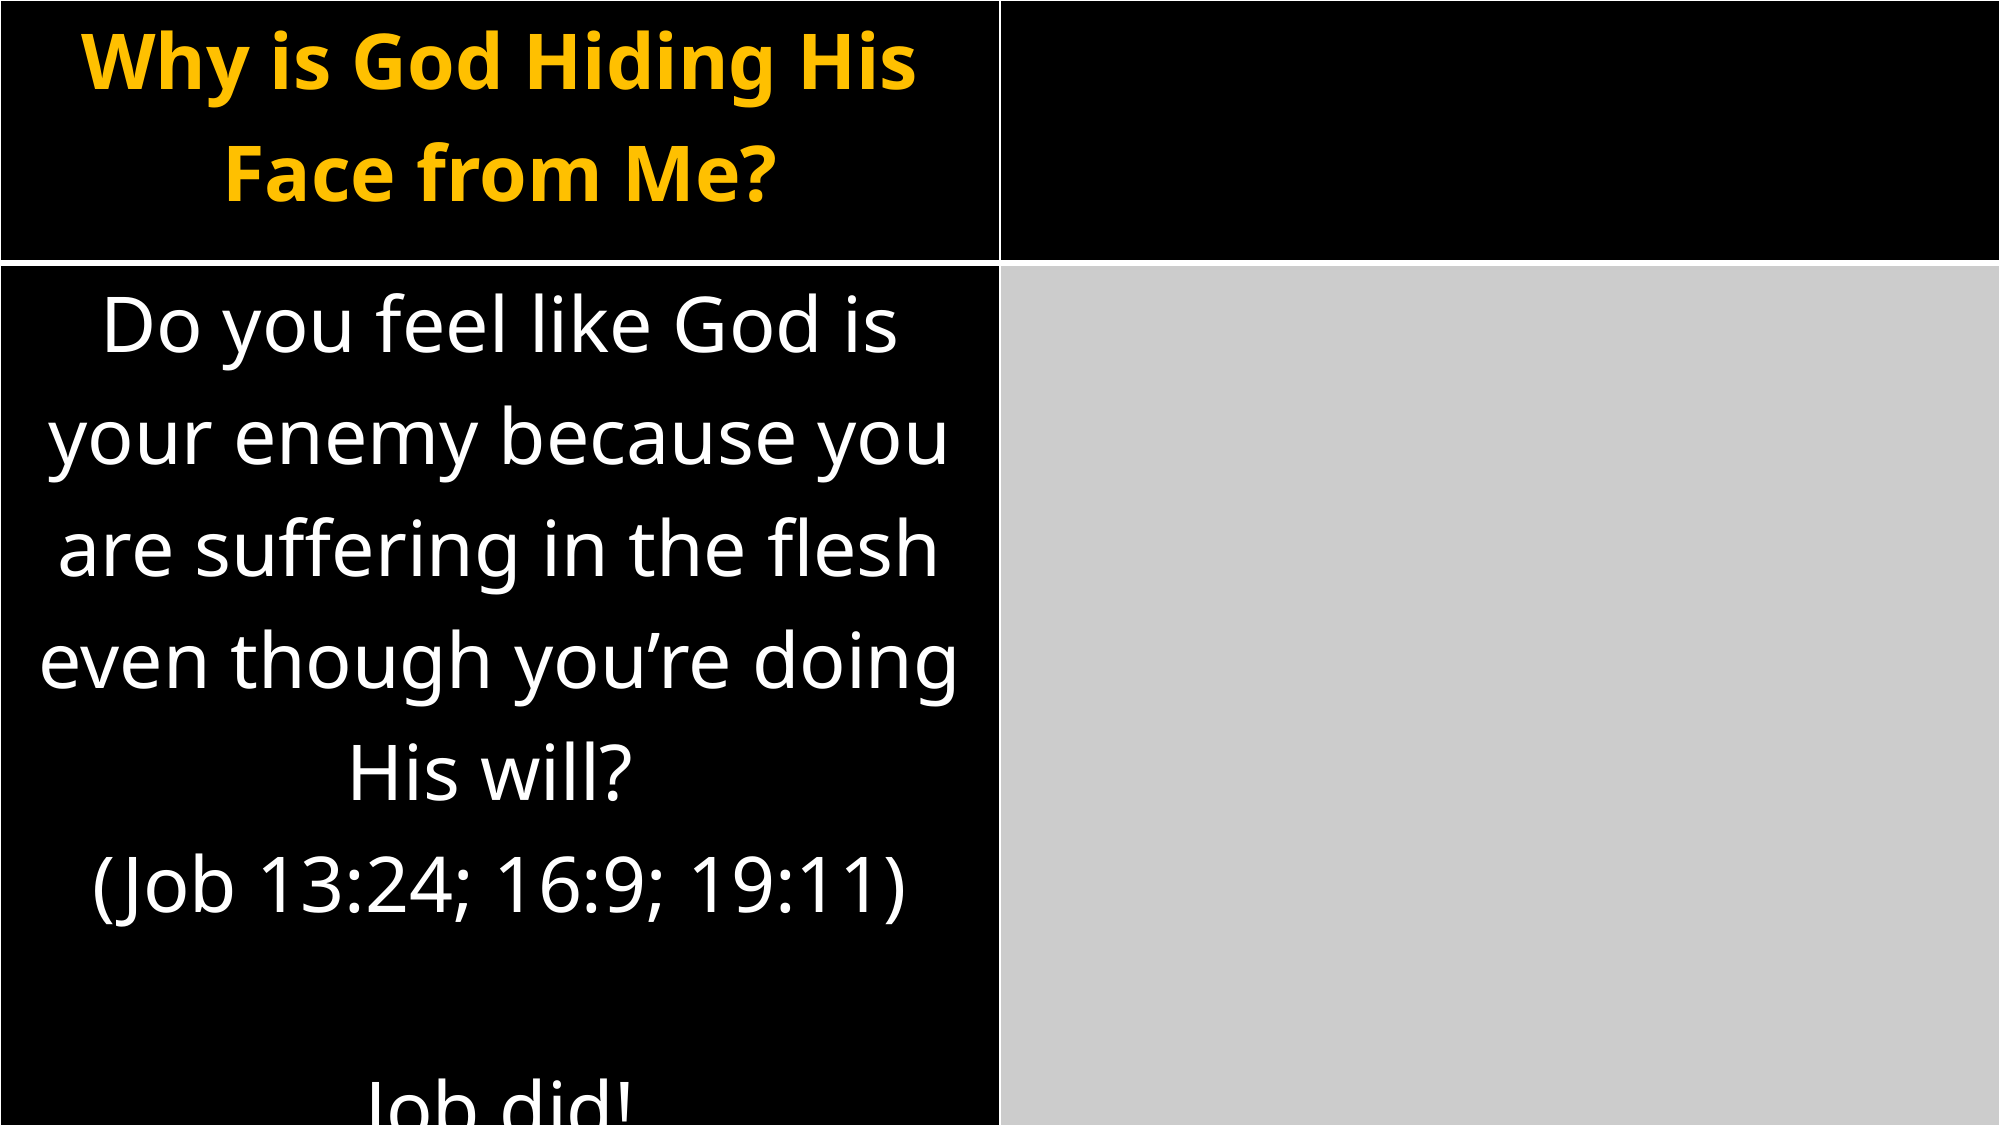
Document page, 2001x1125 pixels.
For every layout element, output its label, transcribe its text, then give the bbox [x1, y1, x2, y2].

table_header Why is God Hiding His Face from Me? [1, 1, 999, 260]
table_header [1001, 1, 1999, 260]
table_cell [1001, 266, 1999, 1125]
table_cell Do you feel like God is your enemy because you are suffering in the flesh even though you’re doing His will? (Job 13:24; 16:9; 19:11) Job did! [1, 266, 999, 1125]
